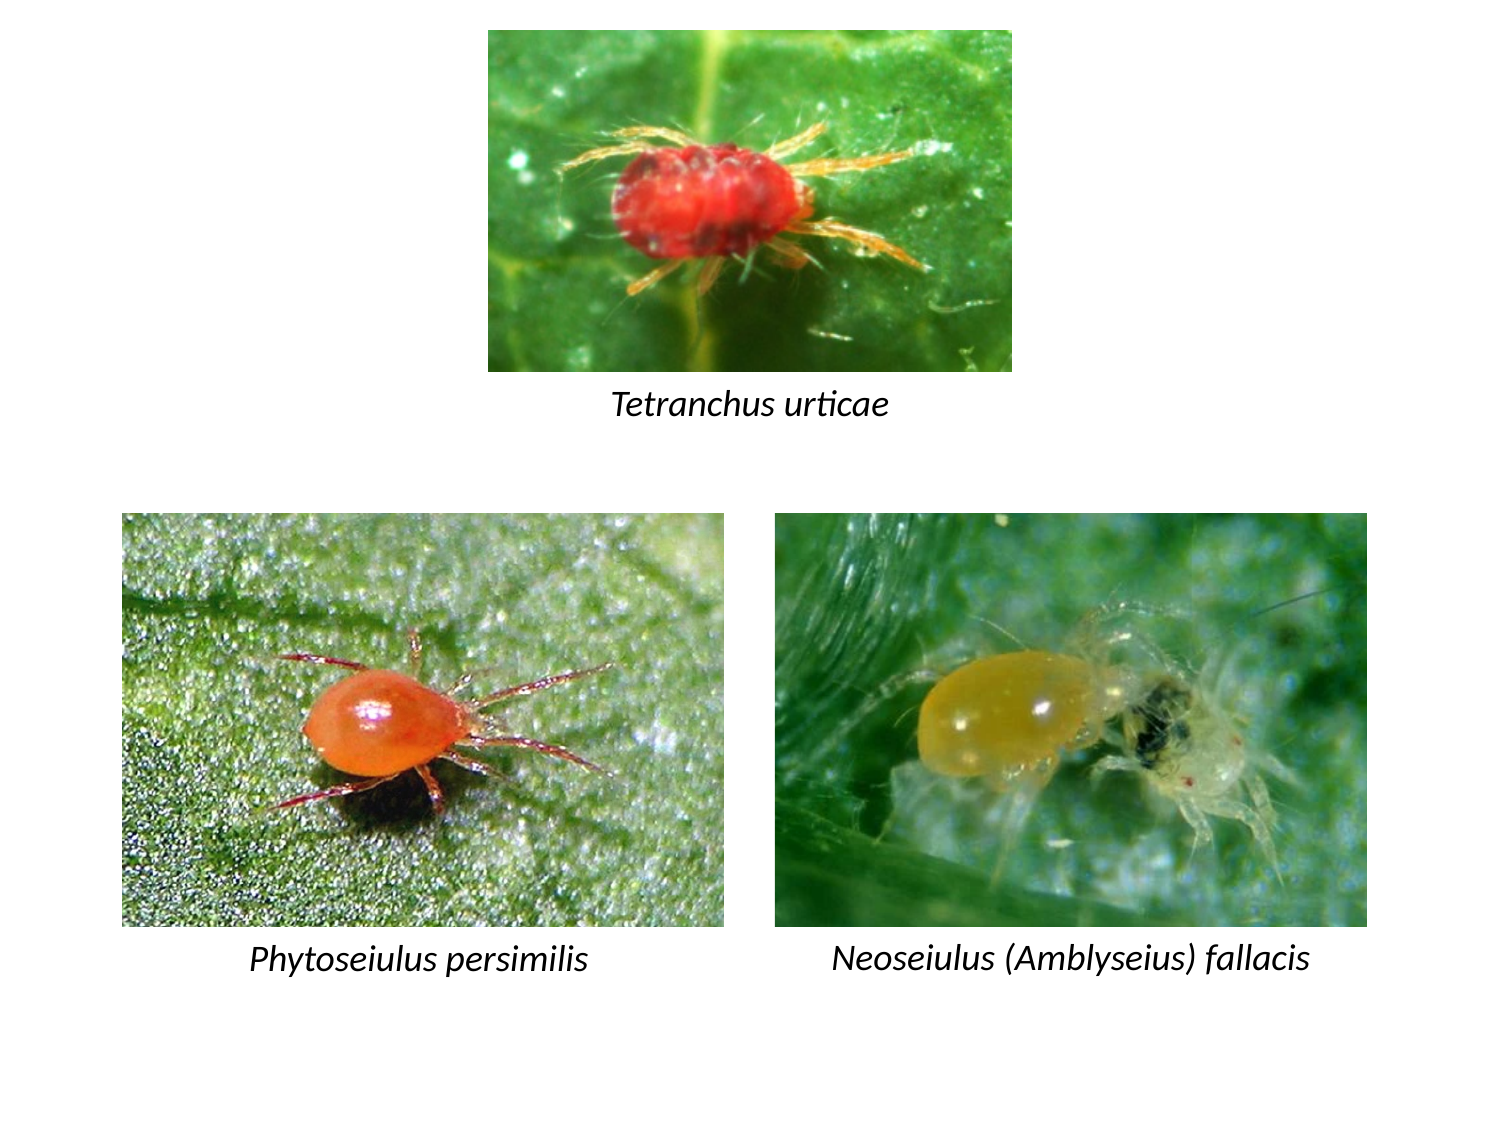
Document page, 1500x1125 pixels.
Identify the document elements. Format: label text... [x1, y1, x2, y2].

picture [774, 513, 1367, 927]
text_box Tetranchus urticae [595, 379, 905, 431]
text_box Neoseiulus (Amblyseius) fallacis [808, 934, 1334, 986]
picture [487, 30, 1012, 372]
picture [122, 513, 724, 927]
text_box Phytoseiulus persimilis [234, 934, 613, 987]
